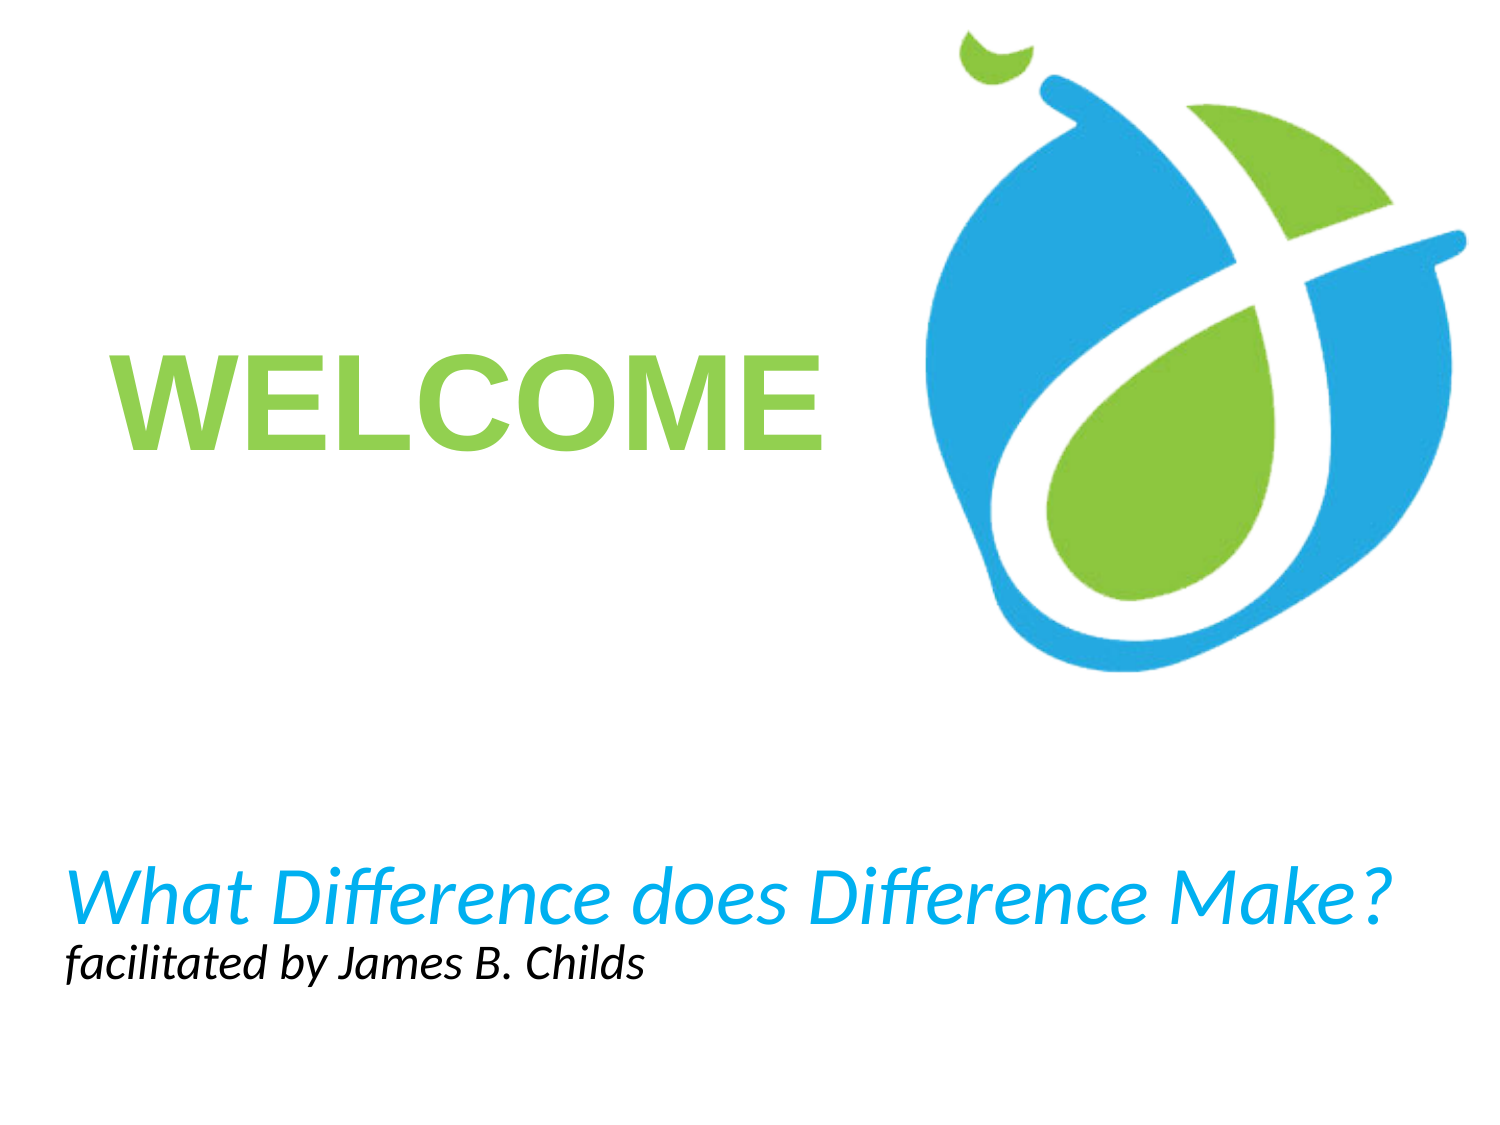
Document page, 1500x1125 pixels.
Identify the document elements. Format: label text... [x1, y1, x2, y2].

title What Difference does Difference Make? facilitated by James B. Childs [50, 825, 1475, 1025]
text_box WELCOME [24, 337, 913, 485]
picture [924, 29, 1469, 675]
